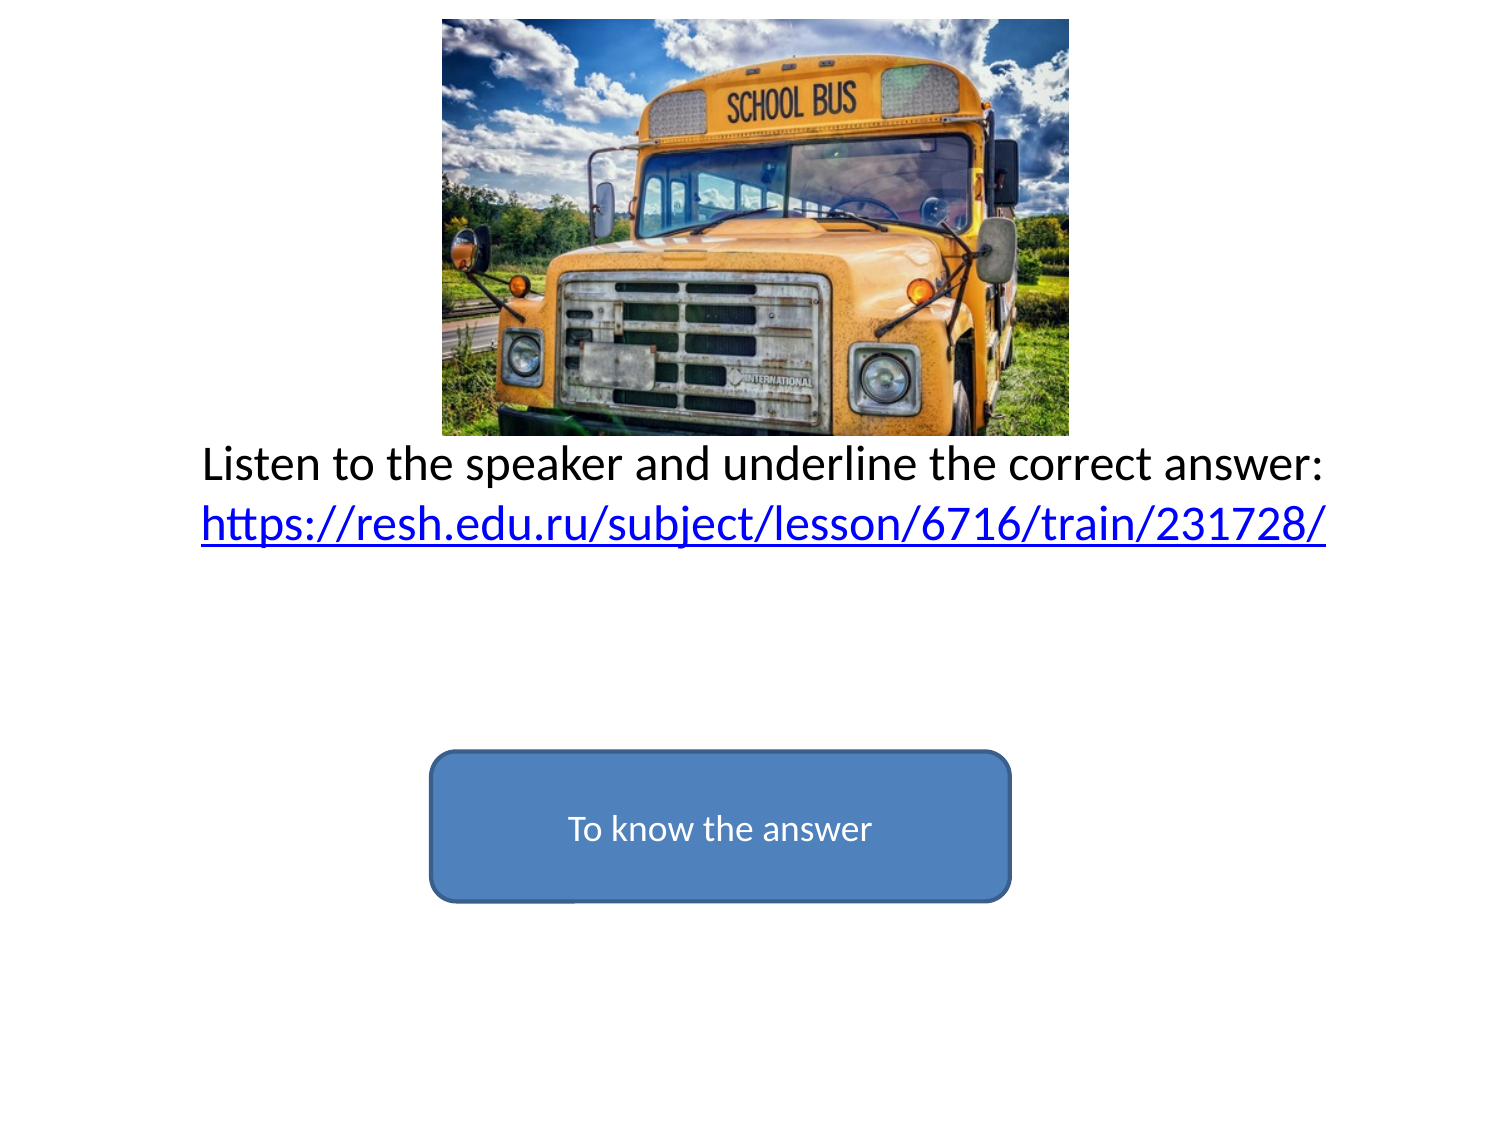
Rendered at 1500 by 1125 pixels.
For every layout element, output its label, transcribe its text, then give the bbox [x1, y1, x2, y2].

picture [442, 18, 1070, 437]
title Listen to the speaker and underline the correct answer: https://resh.edu.ru/subject/lesson/6716/train/231728/ [88, 397, 1439, 585]
